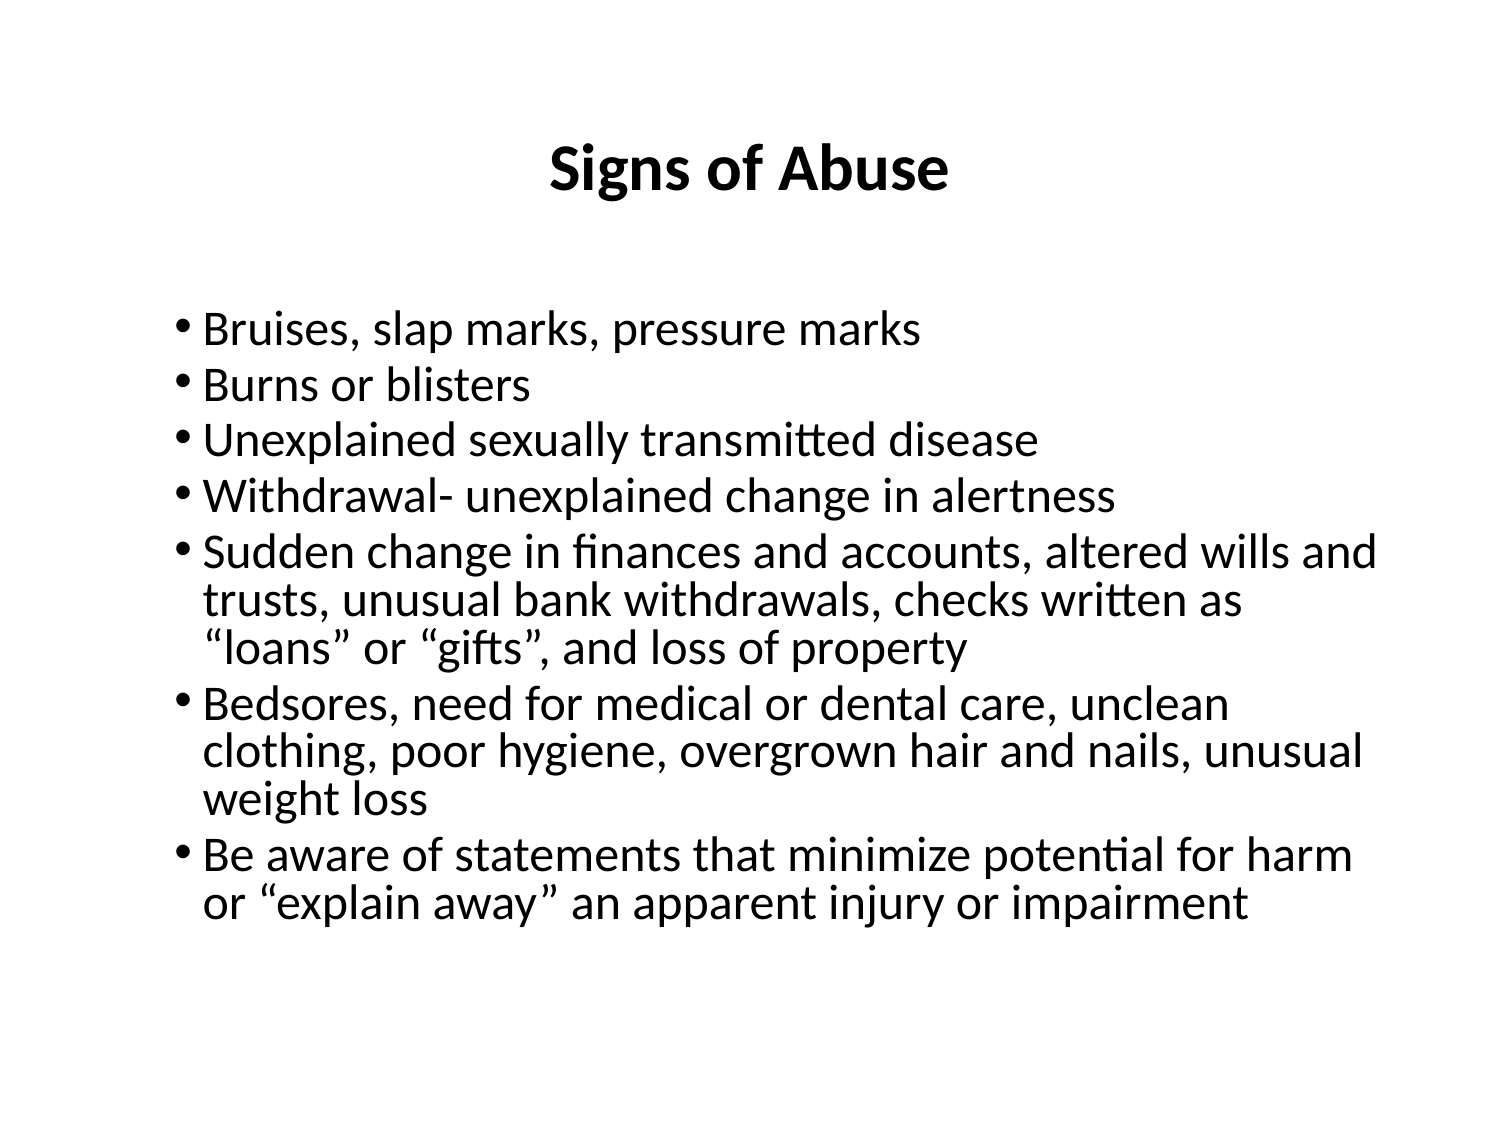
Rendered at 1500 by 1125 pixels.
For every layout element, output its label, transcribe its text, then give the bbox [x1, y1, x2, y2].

list Bruises, slap marks, pressure marks Burns or blisters Unexplained sexually transmitted disease Withdrawal- unexplained change in alertness Sudden change in finances and accounts, altered wills and trusts, unusual bank withdrawals, checks written as “loans” or “gifts”, and loss of property Bedsores, need for medical or dental care, unclean clothing, poor hygiene, overgrown hair and nails, unusual weight loss Be aware of statements that minimize potential for harm or “explain away” an apparent injury or impairment [103, 299, 1397, 1014]
title Signs of Abuse [103, 59, 1397, 278]
